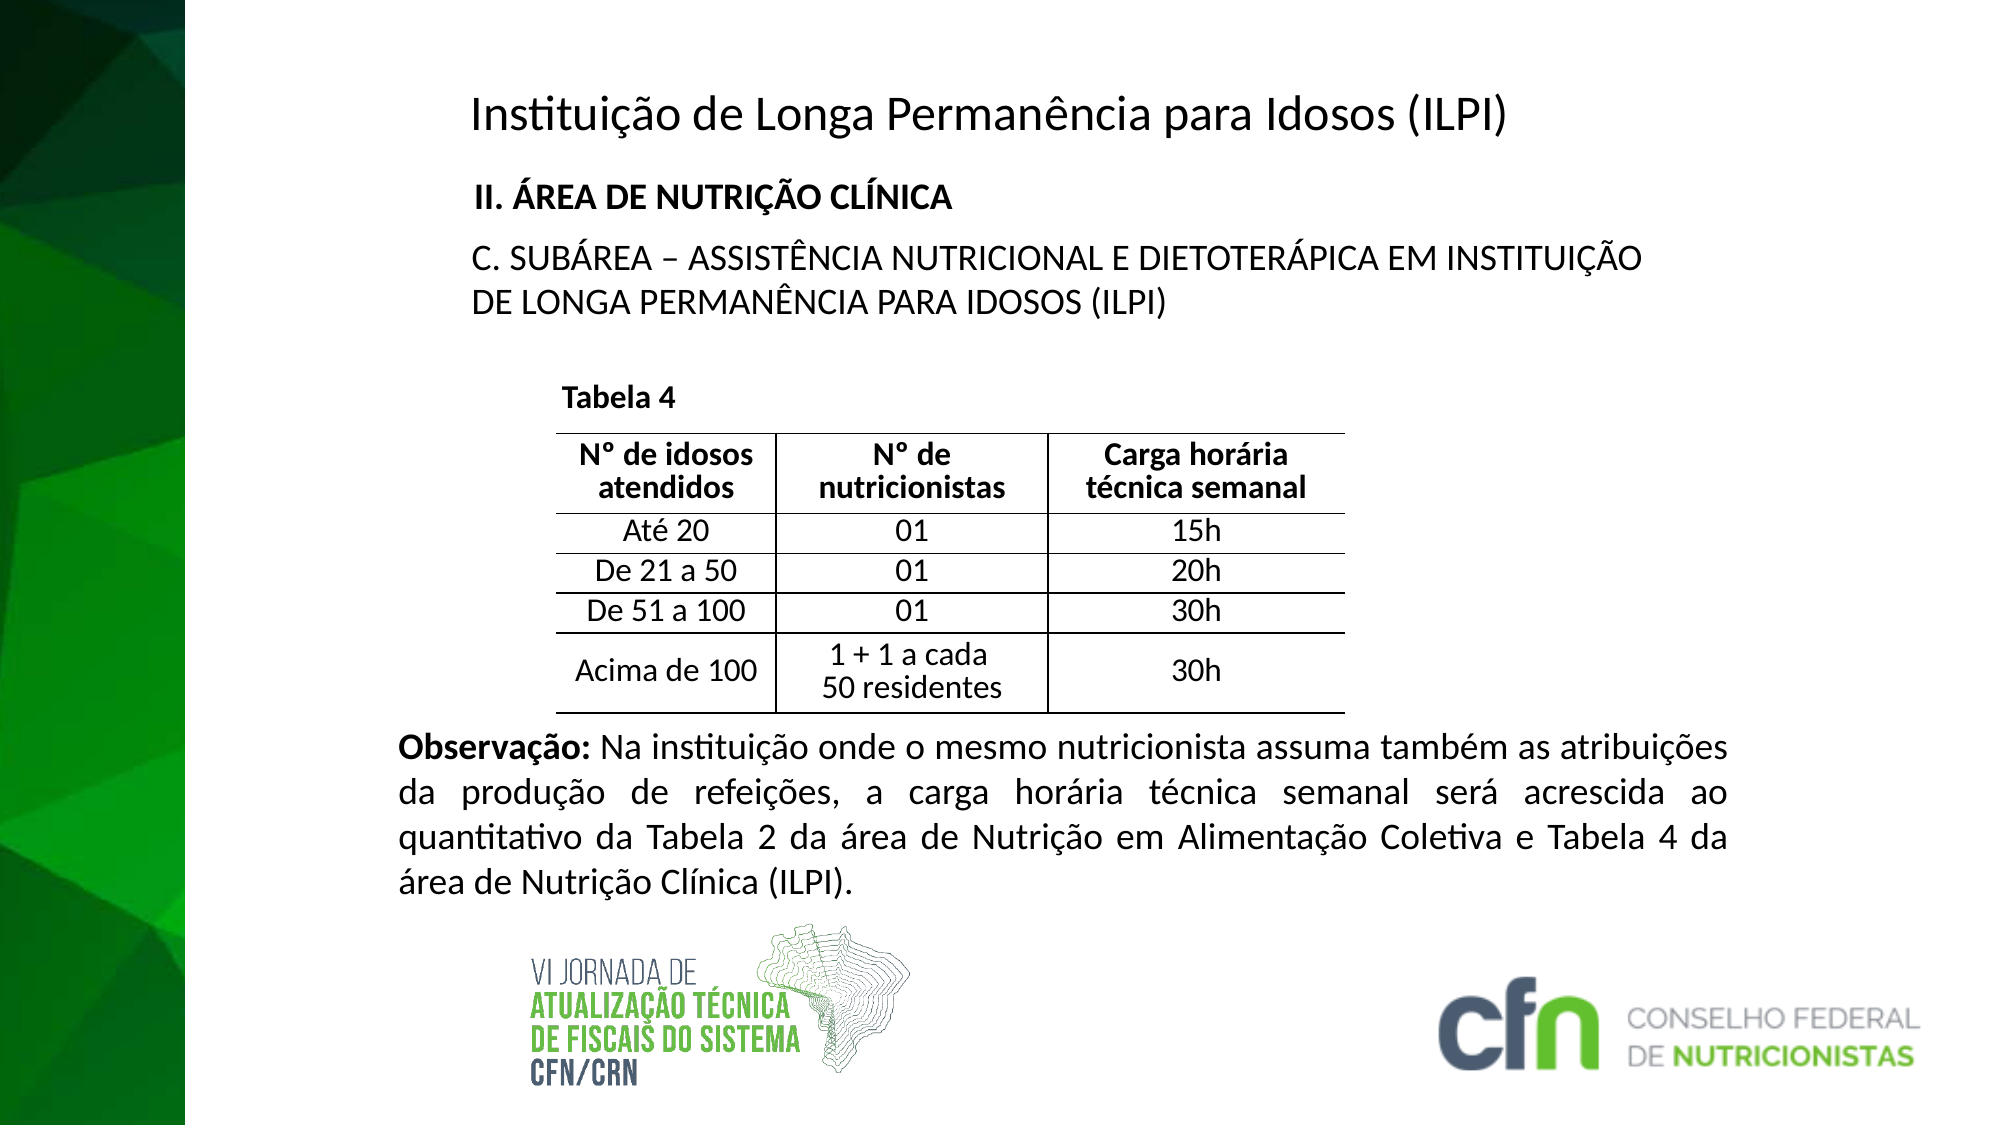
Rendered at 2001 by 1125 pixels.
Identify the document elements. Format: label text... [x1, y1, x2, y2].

picture [0, 0, 185, 1125]
table_cell 01 [777, 594, 1047, 632]
table_cell De 21 a 50 [556, 554, 775, 592]
table_header Carga horária técnica semanal [1049, 434, 1345, 513]
picture [505, 911, 937, 1103]
text_box Observação: Na instituição onde o mesmo nutricionista assuma também as atribuições da produção de refeições, a carga horária técnica semanal será acrescida ao quantitativo da Tabela 2 da área de Nutrição em Alimentação Coletiva e Tabela 4 da área de Nutrição Clínica (ILPI). [383, 714, 1745, 910]
table_cell 01 [777, 554, 1047, 592]
table_cell 15h [1049, 514, 1345, 553]
picture [1433, 973, 1927, 1075]
text_box Tabela 4 [547, 367, 691, 423]
table_cell 20h [1049, 554, 1345, 592]
text_box II. ÁREA DE NUTRIÇÃO CLÍNICA [459, 164, 969, 225]
text_box Instituição de Longa Permanência para Idosos (ILPI) [456, 73, 1613, 149]
table_header Nº de idosos atendidos [556, 434, 775, 513]
table_cell Até 20 [556, 514, 775, 553]
text_box C. SUBÁREA – ASSISTÊNCIA NUTRICIONAL E DIETOTERÁPICA EM INSTITUIÇÃO DE LONGA PERMANÊNCIA PARA IDOSOS (ILPI) [456, 225, 1671, 330]
table_cell 1 + 1 a cada 50 residentes [777, 634, 1047, 712]
table_cell De 51 a 100 [556, 594, 775, 632]
table_cell 30h [1049, 634, 1345, 712]
table_cell 01 [777, 514, 1047, 553]
table_cell Acima de 100 [556, 634, 775, 712]
table_header Nº de nutricionistas [777, 434, 1047, 513]
table_cell 30h [1049, 594, 1345, 632]
